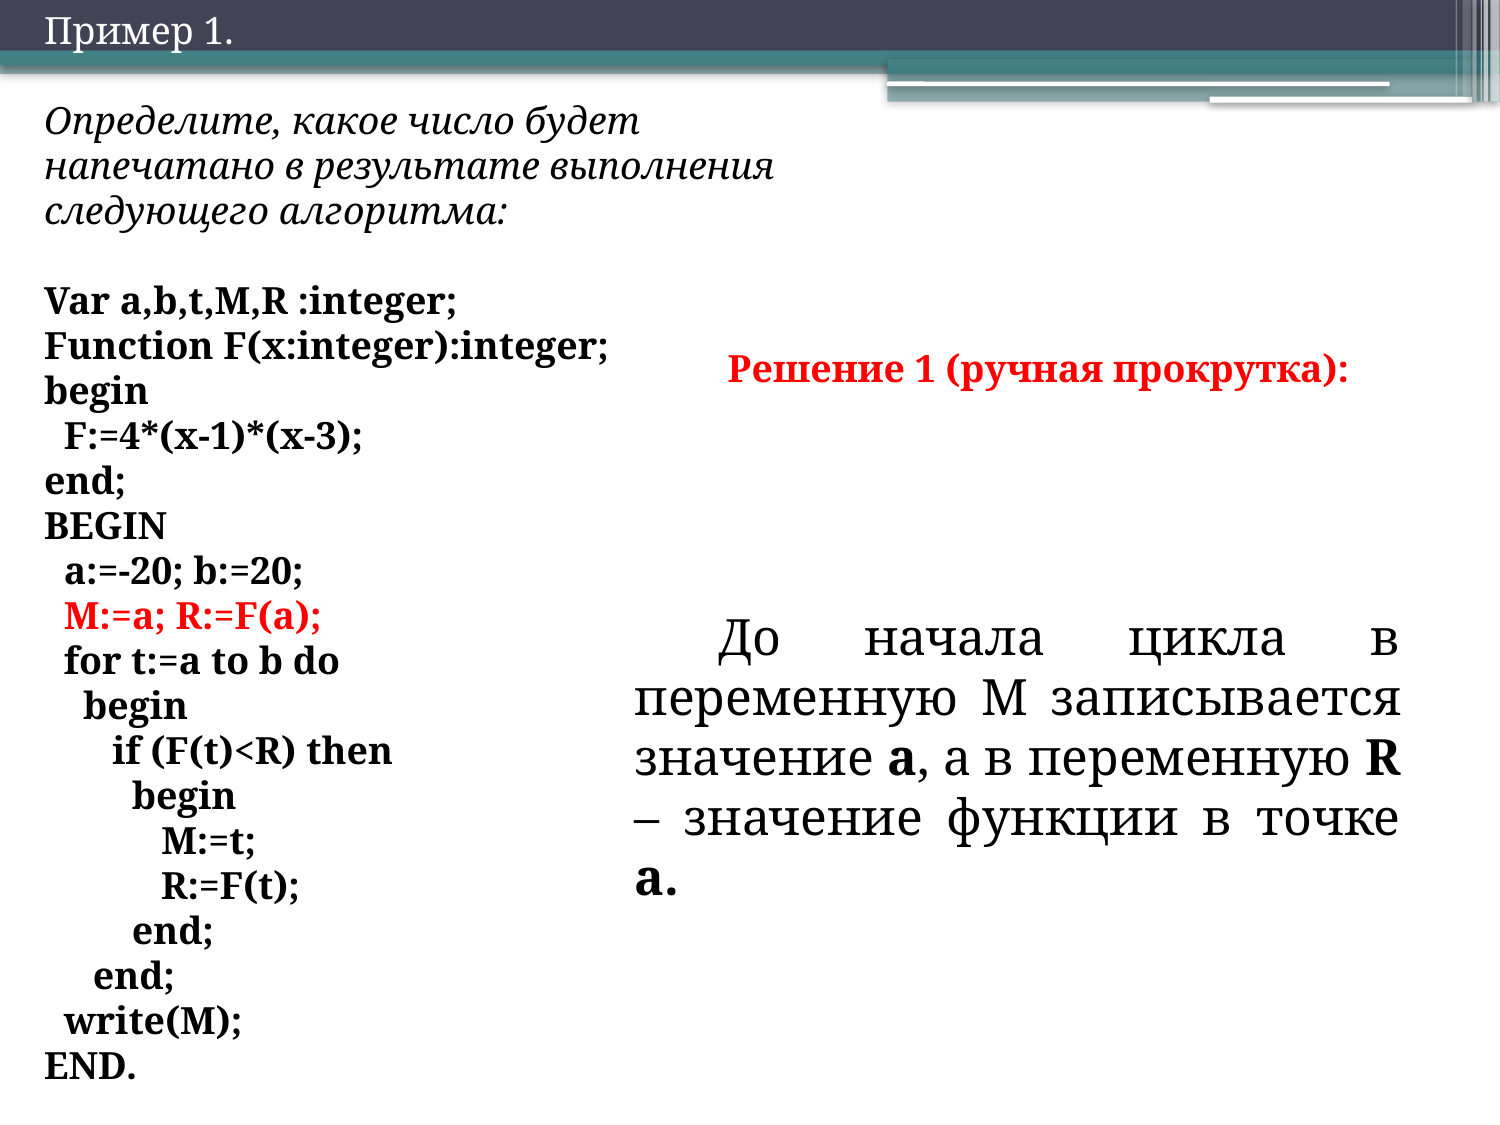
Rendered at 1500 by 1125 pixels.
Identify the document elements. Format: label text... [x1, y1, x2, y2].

text_box Определите, какое число будет напечатано в результате выполнения следующего алгоритма: Var a,b,t,M,R :integer; Function F(x:integer):integer; begin F:=4*(x-1)*(x-3); end; BEGIN a:=-20; b:=20; M:=a; R:=F(a); for t:=a to b do begin if (F(t)<R) then begin M:=t; R:=F(t); end; end; write(M); END. [29, 89, 869, 1095]
text_box Пример 1. [29, 0, 432, 60]
text_box До начала цикла в переменную M записывается значение a, а в переменную R – значение функции в точке a. [620, 597, 1416, 913]
text_box Решение 1 (ручная прокрутка): [713, 338, 1416, 443]
